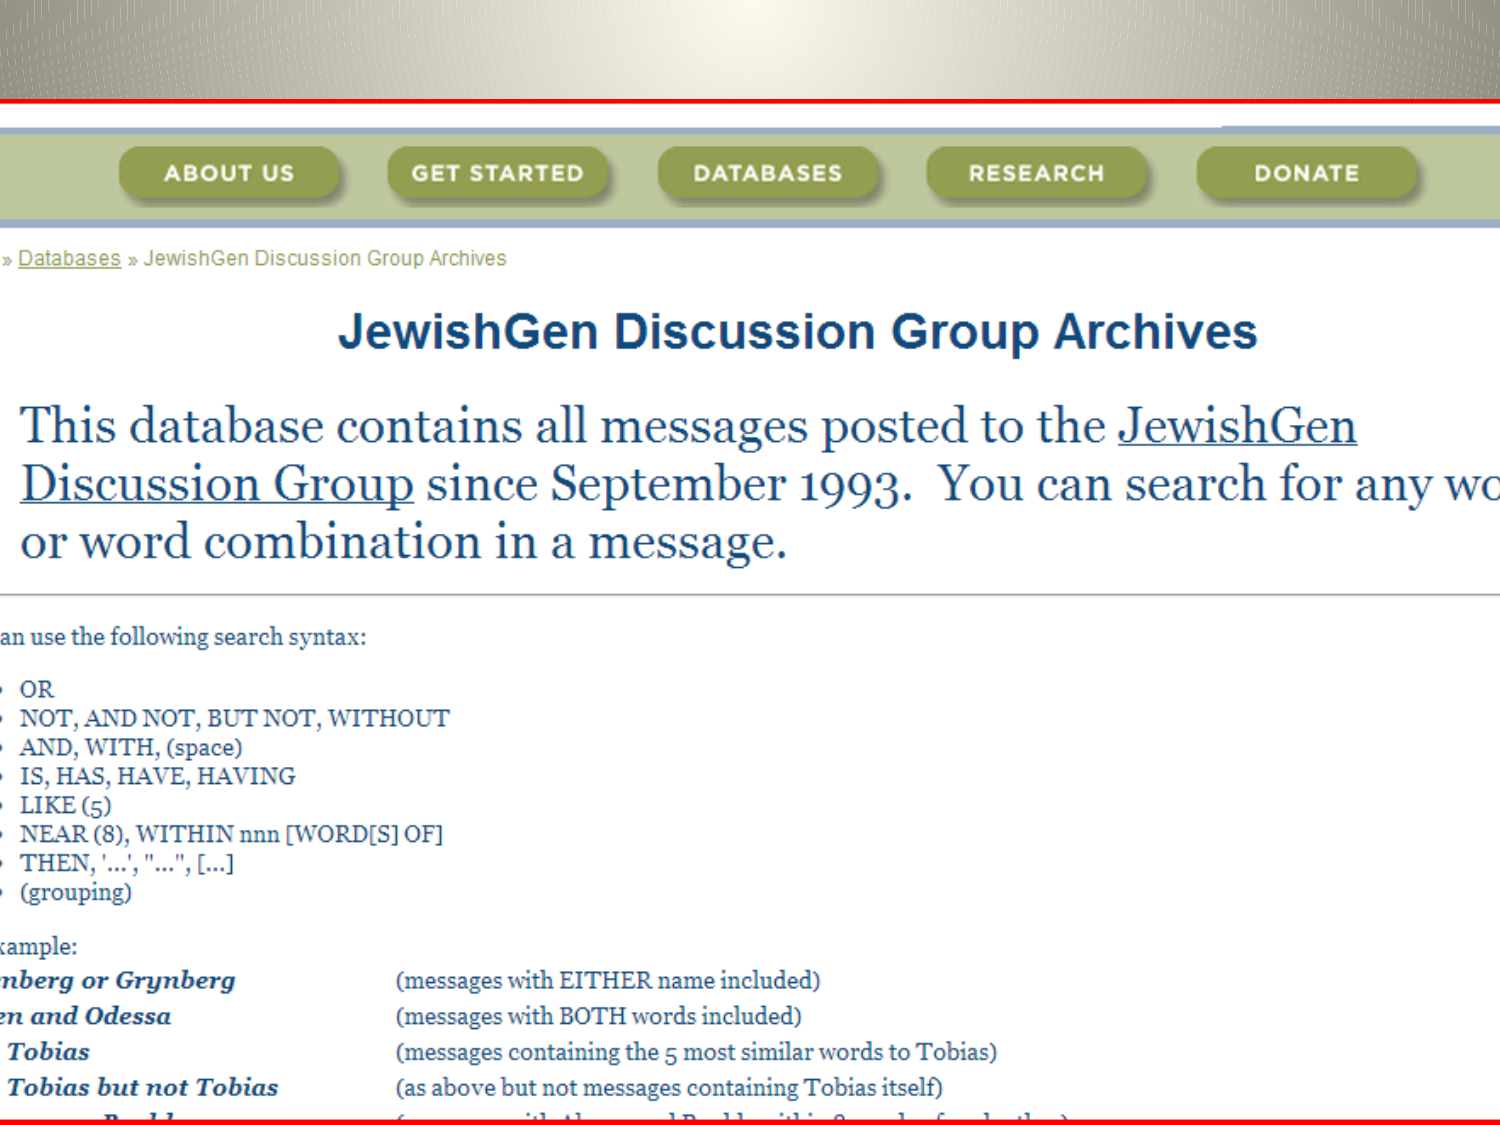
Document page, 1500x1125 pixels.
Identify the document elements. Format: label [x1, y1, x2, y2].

list [0, 99, 1500, 1125]
